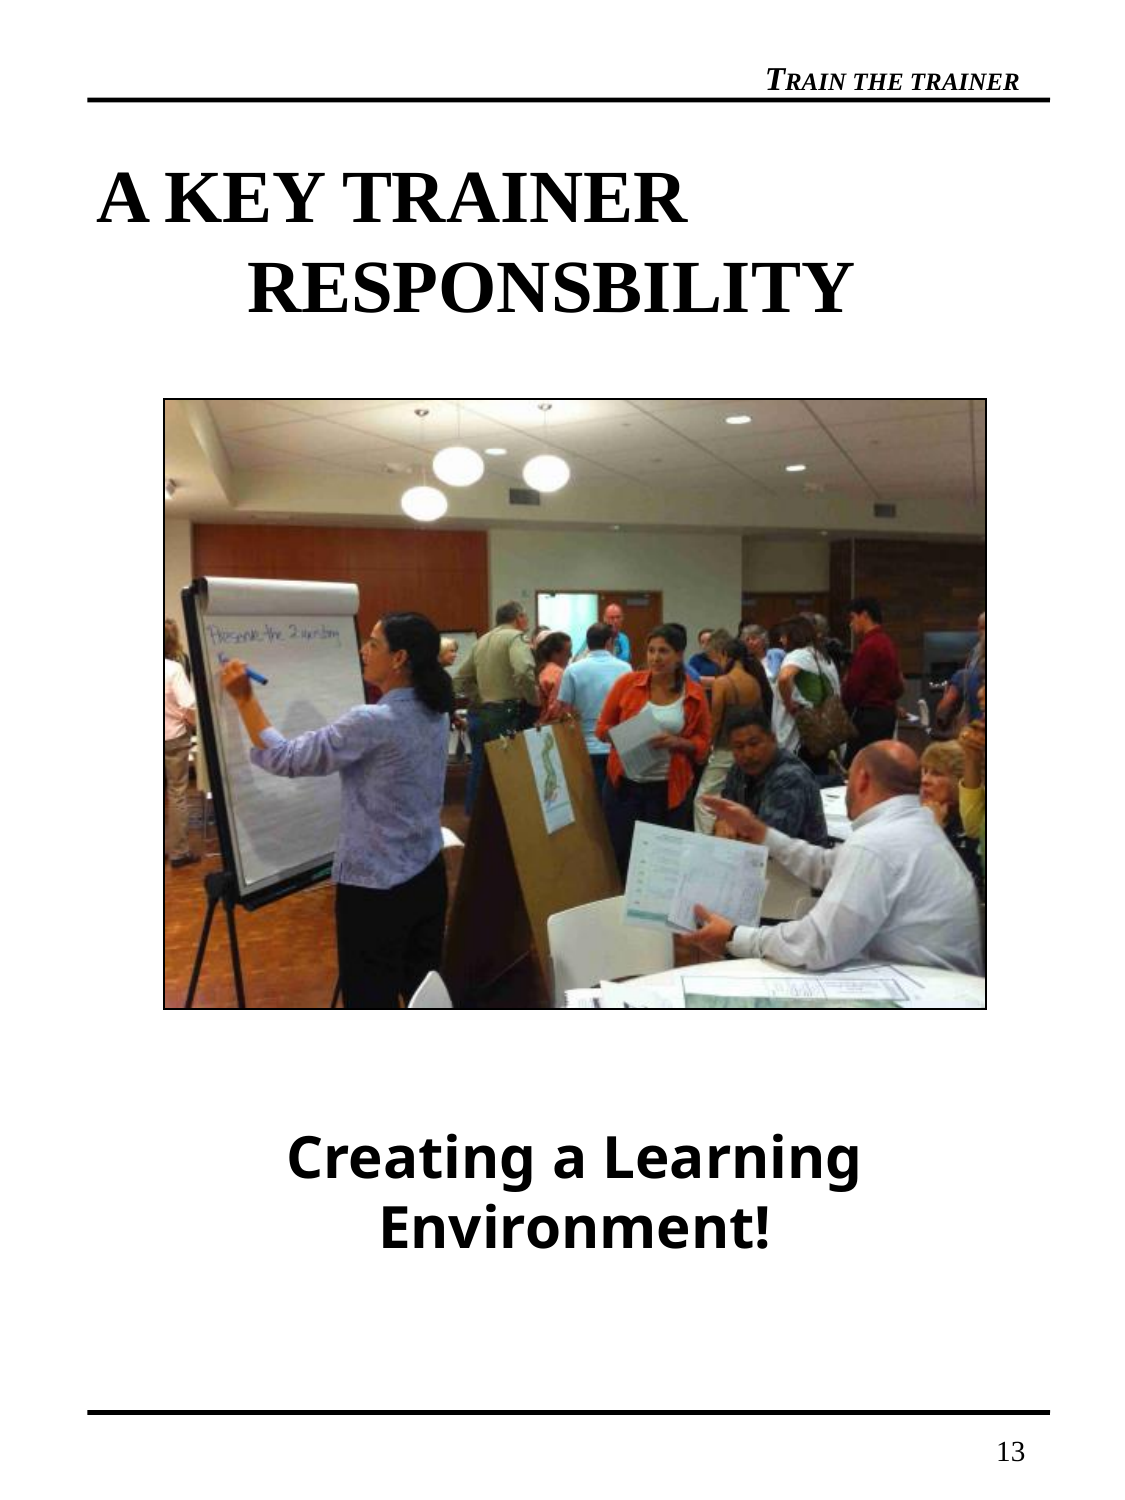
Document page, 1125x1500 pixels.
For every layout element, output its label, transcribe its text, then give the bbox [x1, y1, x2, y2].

title A KEY TRAINER RESPONSBILITY [62, 125, 1041, 350]
picture [164, 399, 986, 1009]
text_box Creating a Learning Environment! [87, 1112, 1063, 1268]
slide_number 13 [806, 1425, 1041, 1467]
